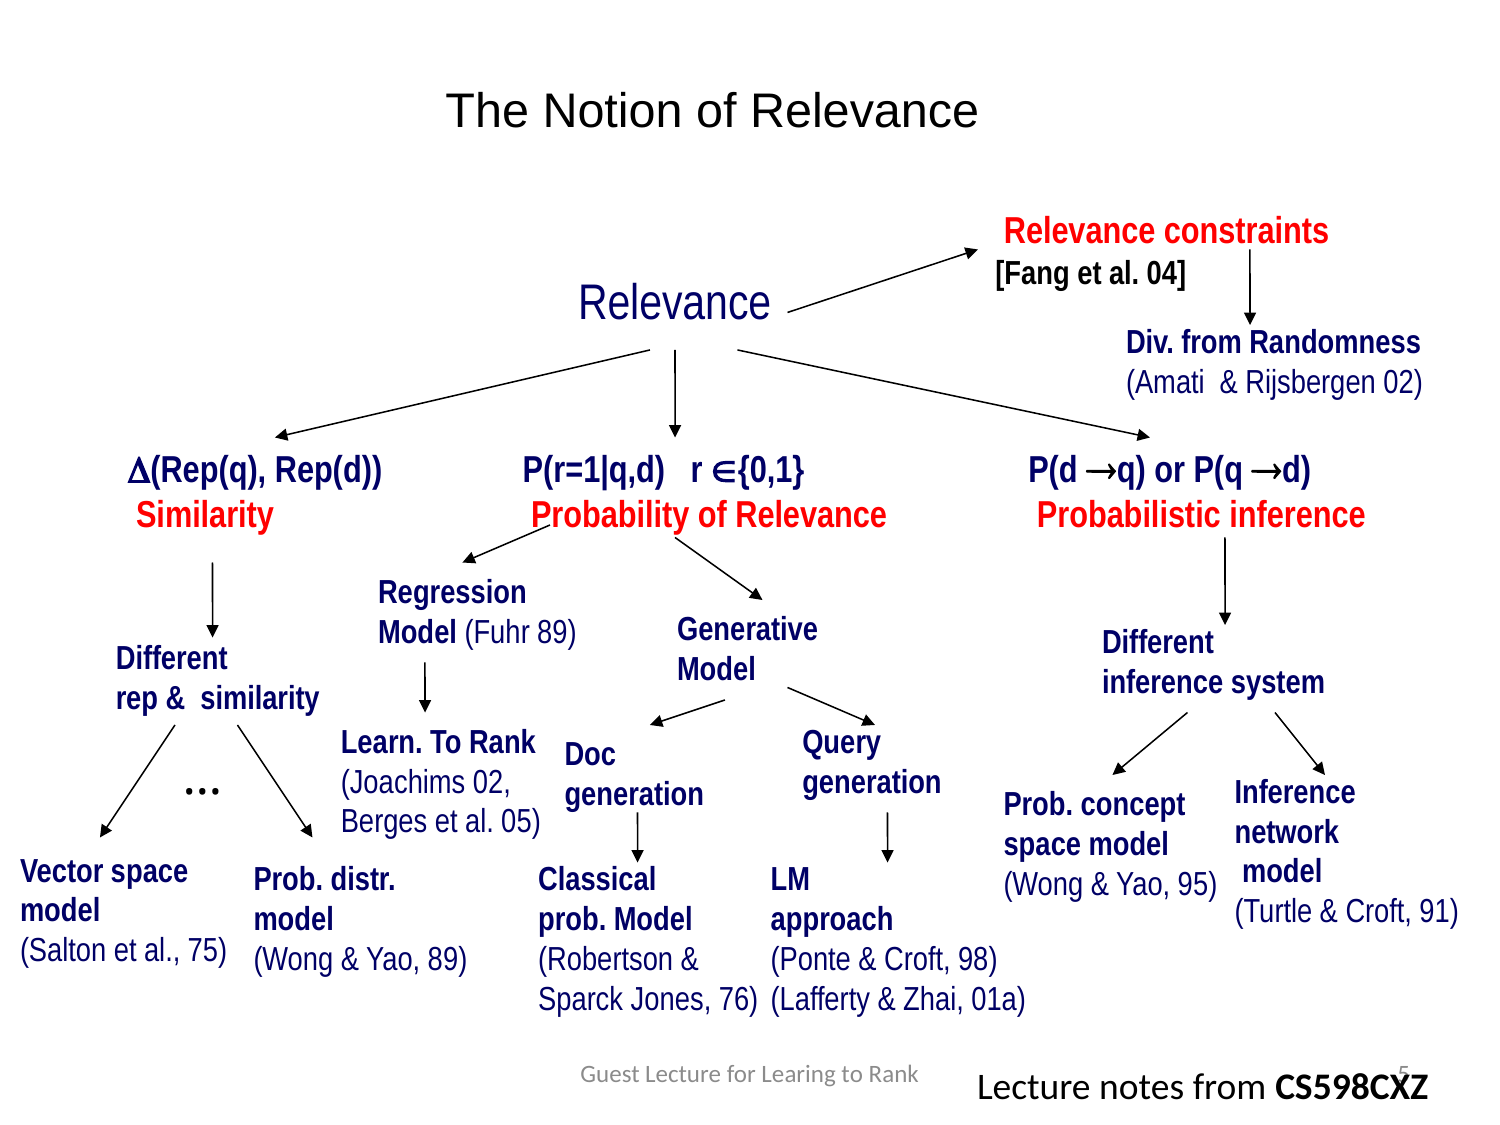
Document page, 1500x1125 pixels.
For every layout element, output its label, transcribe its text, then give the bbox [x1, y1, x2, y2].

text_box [4, 562, 485, 986]
slide_number 5 [1074, 1042, 1425, 1103]
text_box Div. from Randomness (Amati & Rijsbergen 02) [1387, 312, 1439, 408]
footer Guest Lecture for Learing to Rank [512, 1042, 988, 1103]
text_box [362, 524, 834, 696]
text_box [987, 537, 1476, 939]
title The Notion of Relevance [0, 12, 1425, 188]
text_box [755, 812, 1042, 1026]
text_box Learn. To Rank (Joachims 02, Berges et al. 05) [490, 712, 544, 847]
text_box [549, 687, 958, 821]
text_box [112, 262, 1382, 543]
text_box [945, 247, 978, 260]
text_box Lecture notes from CS598CXZ [962, 1054, 1488, 1114]
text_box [523, 812, 750, 1026]
text_box Relevance constraints [Fang et al. 04] [980, 198, 1345, 260]
